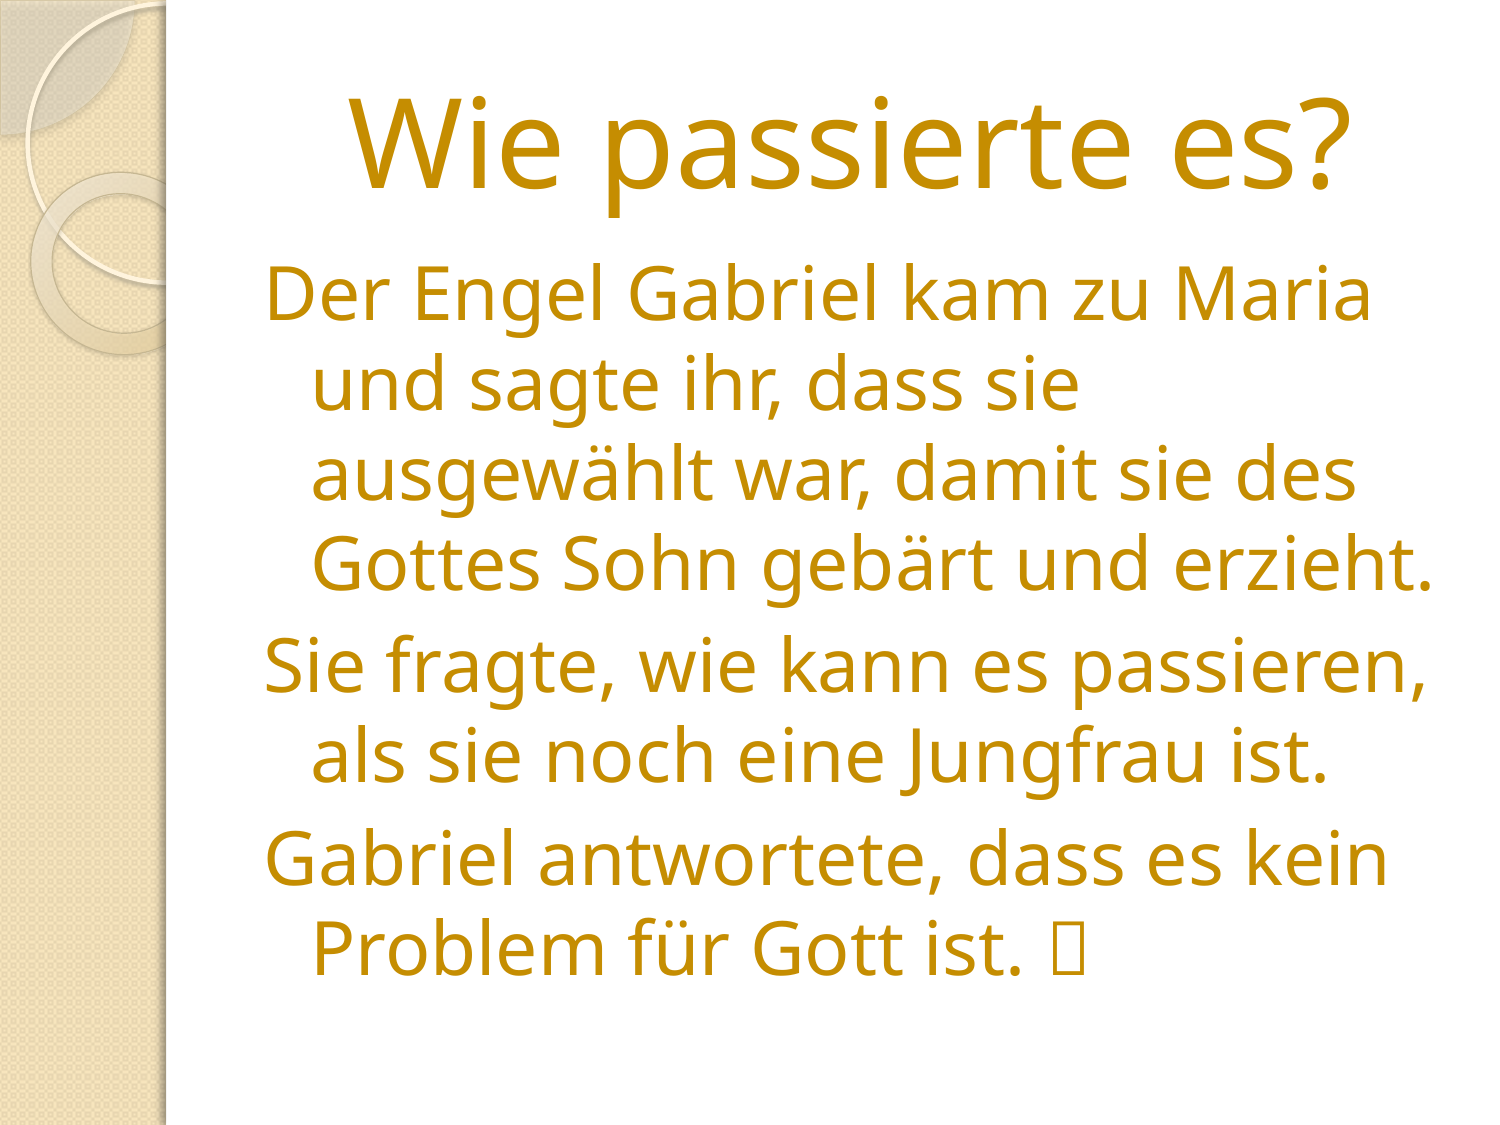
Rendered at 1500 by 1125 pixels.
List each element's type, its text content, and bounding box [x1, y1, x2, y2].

list Der Engel Gabriel kam zu Maria und sagte ihr, dass sie ausgewählt war, damit sie des Gottes Sohn gebärt und erzieht. Sie fragte, wie kann es passieren, als sie noch eine Jungfrau ist. Gabriel antwortete, dass es kein Problem für Gott ist.  [235, 237, 1466, 1025]
title Wie passierte es? [235, 45, 1466, 233]
